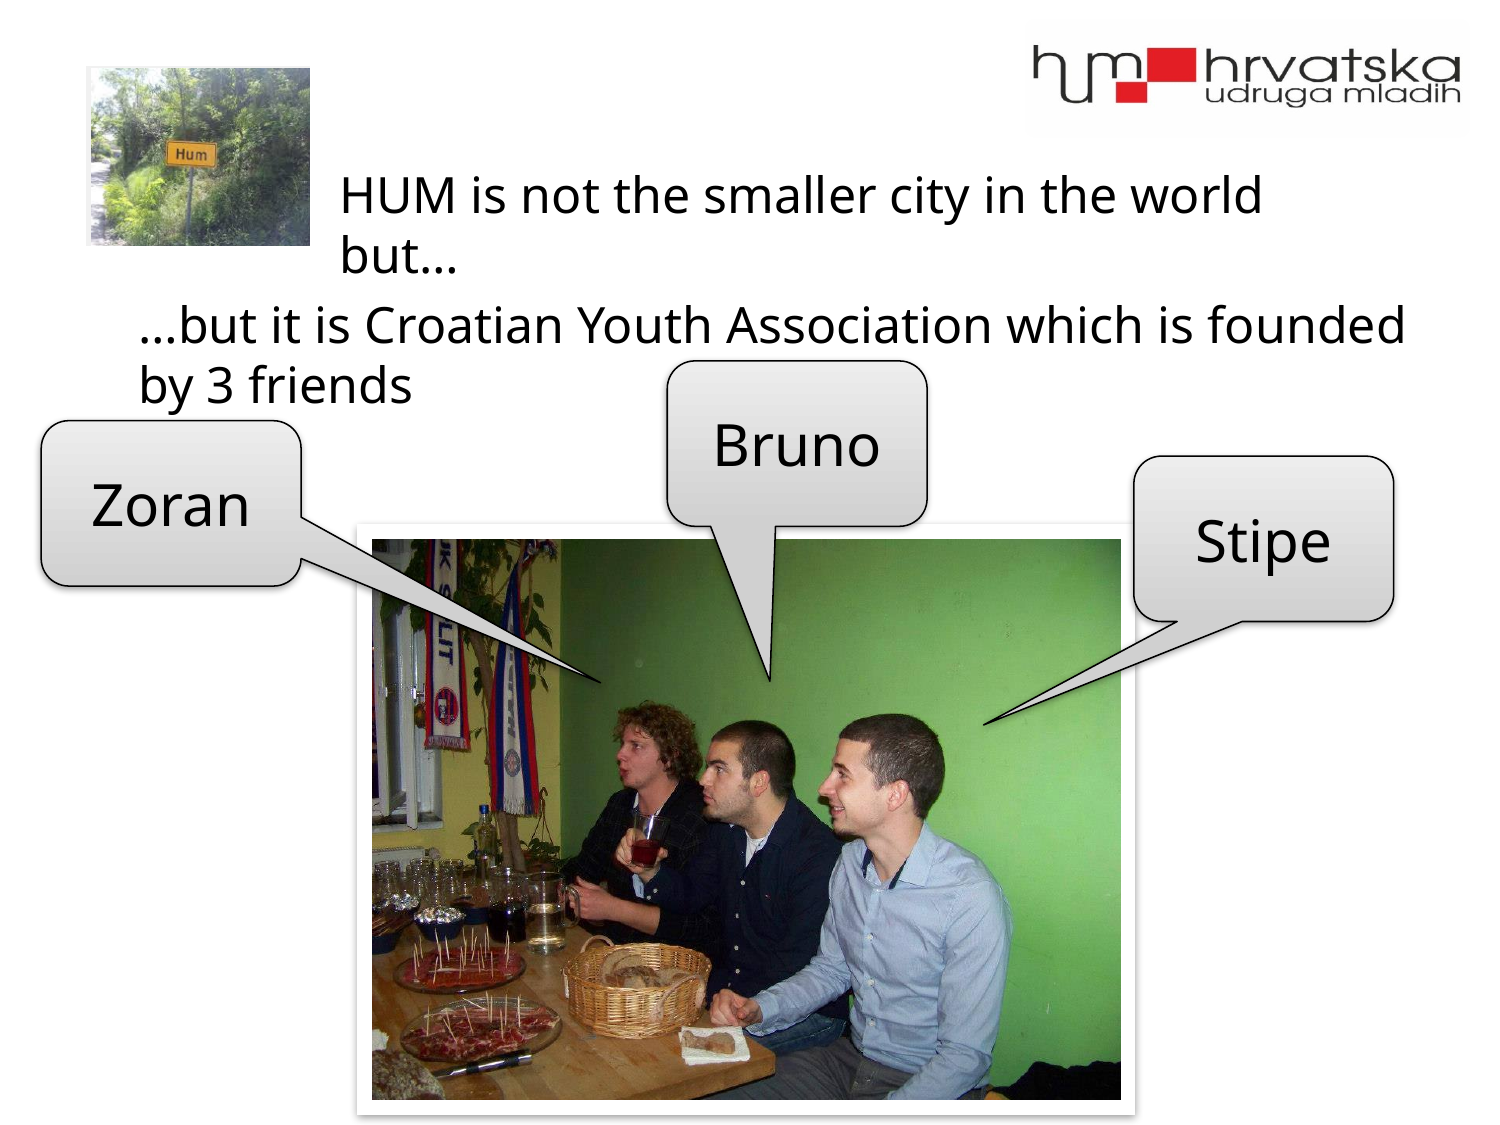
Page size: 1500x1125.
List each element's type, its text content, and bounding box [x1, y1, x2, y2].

text_box Zoran [40, 419, 366, 587]
text_box HUM is not the smaller city in the world but… [324, 155, 1412, 285]
text_box …but it is Croatian Youth Association which is founded by 3 friends [123, 285, 1471, 421]
picture [371, 538, 1121, 1101]
picture [1024, 18, 1470, 138]
text_box Stipe [1124, 455, 1395, 670]
text_box Bruno [666, 360, 928, 537]
picture [85, 66, 311, 246]
